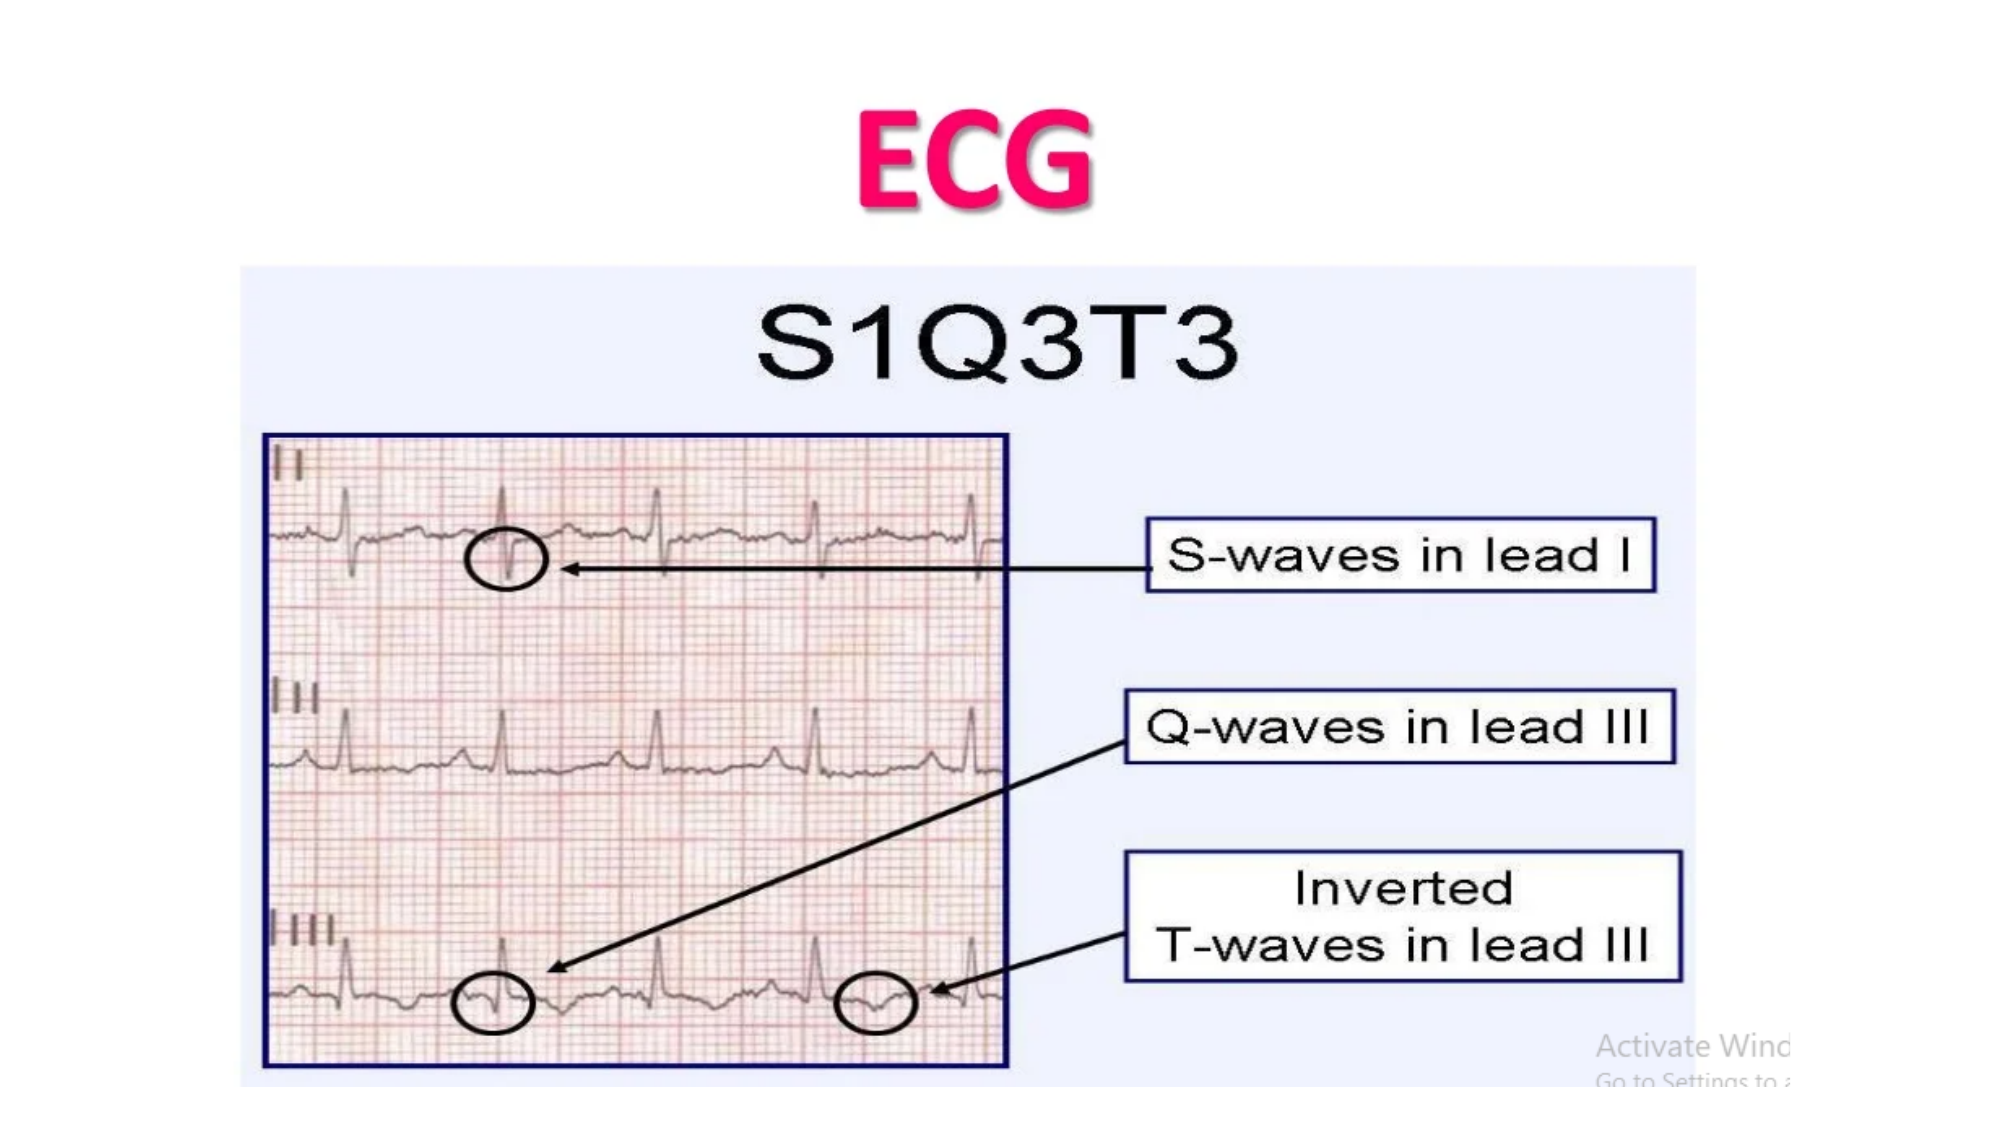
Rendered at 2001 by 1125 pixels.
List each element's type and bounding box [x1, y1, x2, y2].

list [137, 35, 1791, 1087]
